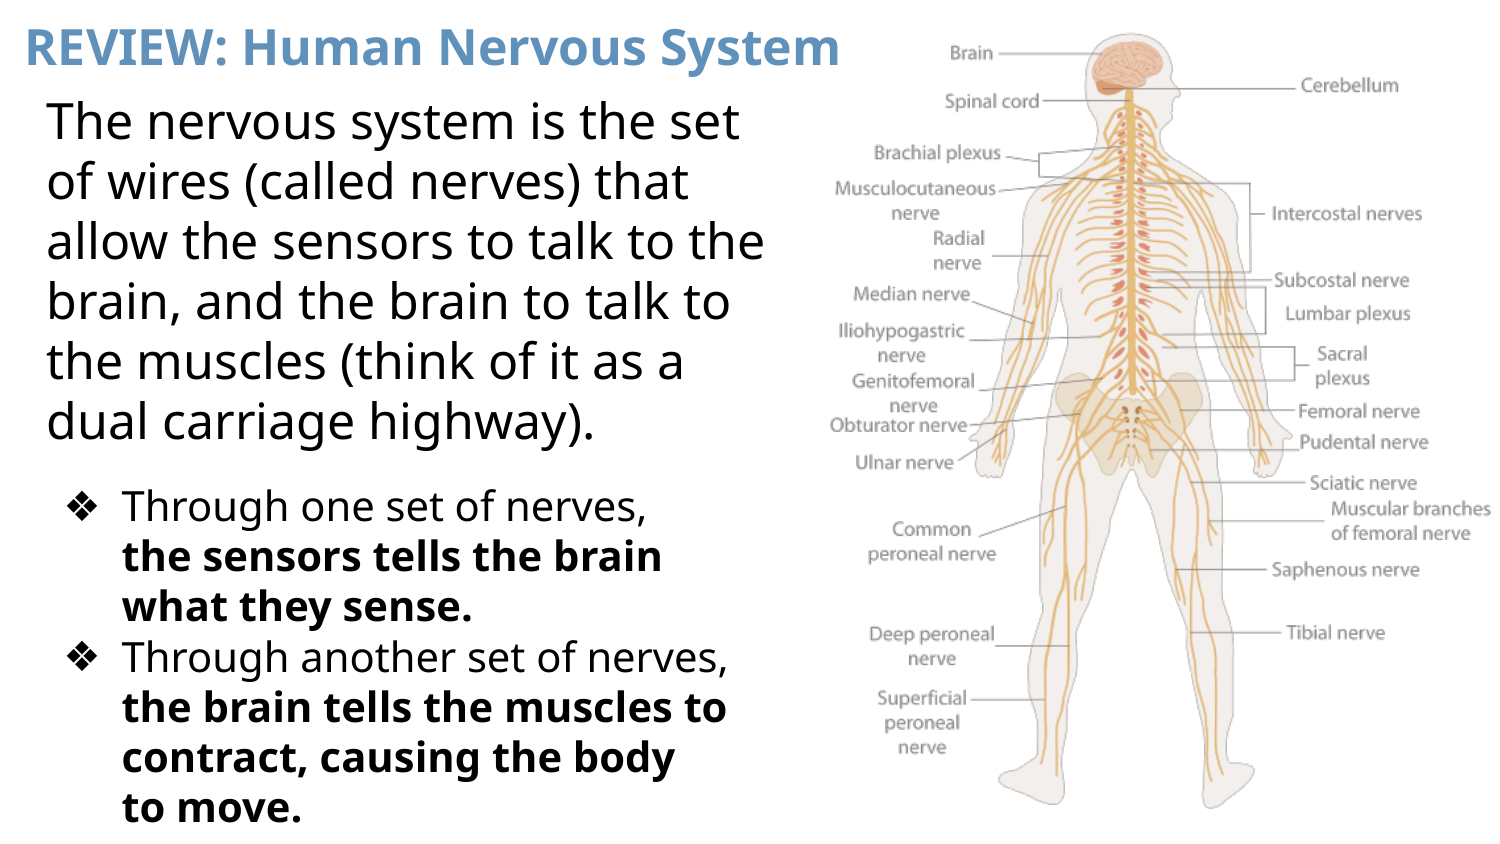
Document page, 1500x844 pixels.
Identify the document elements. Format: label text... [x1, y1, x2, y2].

title REVIEW: Human Nervous System [9, 0, 869, 124]
text_box The nervous system is the set of wires (called nerves) that allow the sensors to talk to the brain, and the brain to talk to the muscles (think of it as a dual carriage highway). [31, 74, 811, 465]
picture [824, 25, 1497, 814]
text_box Through one set of nerves, the sensors tells the brain what they sense. Through another set of nerves, the brain tells the muscles to contract, causing the body to move. [31, 465, 811, 844]
